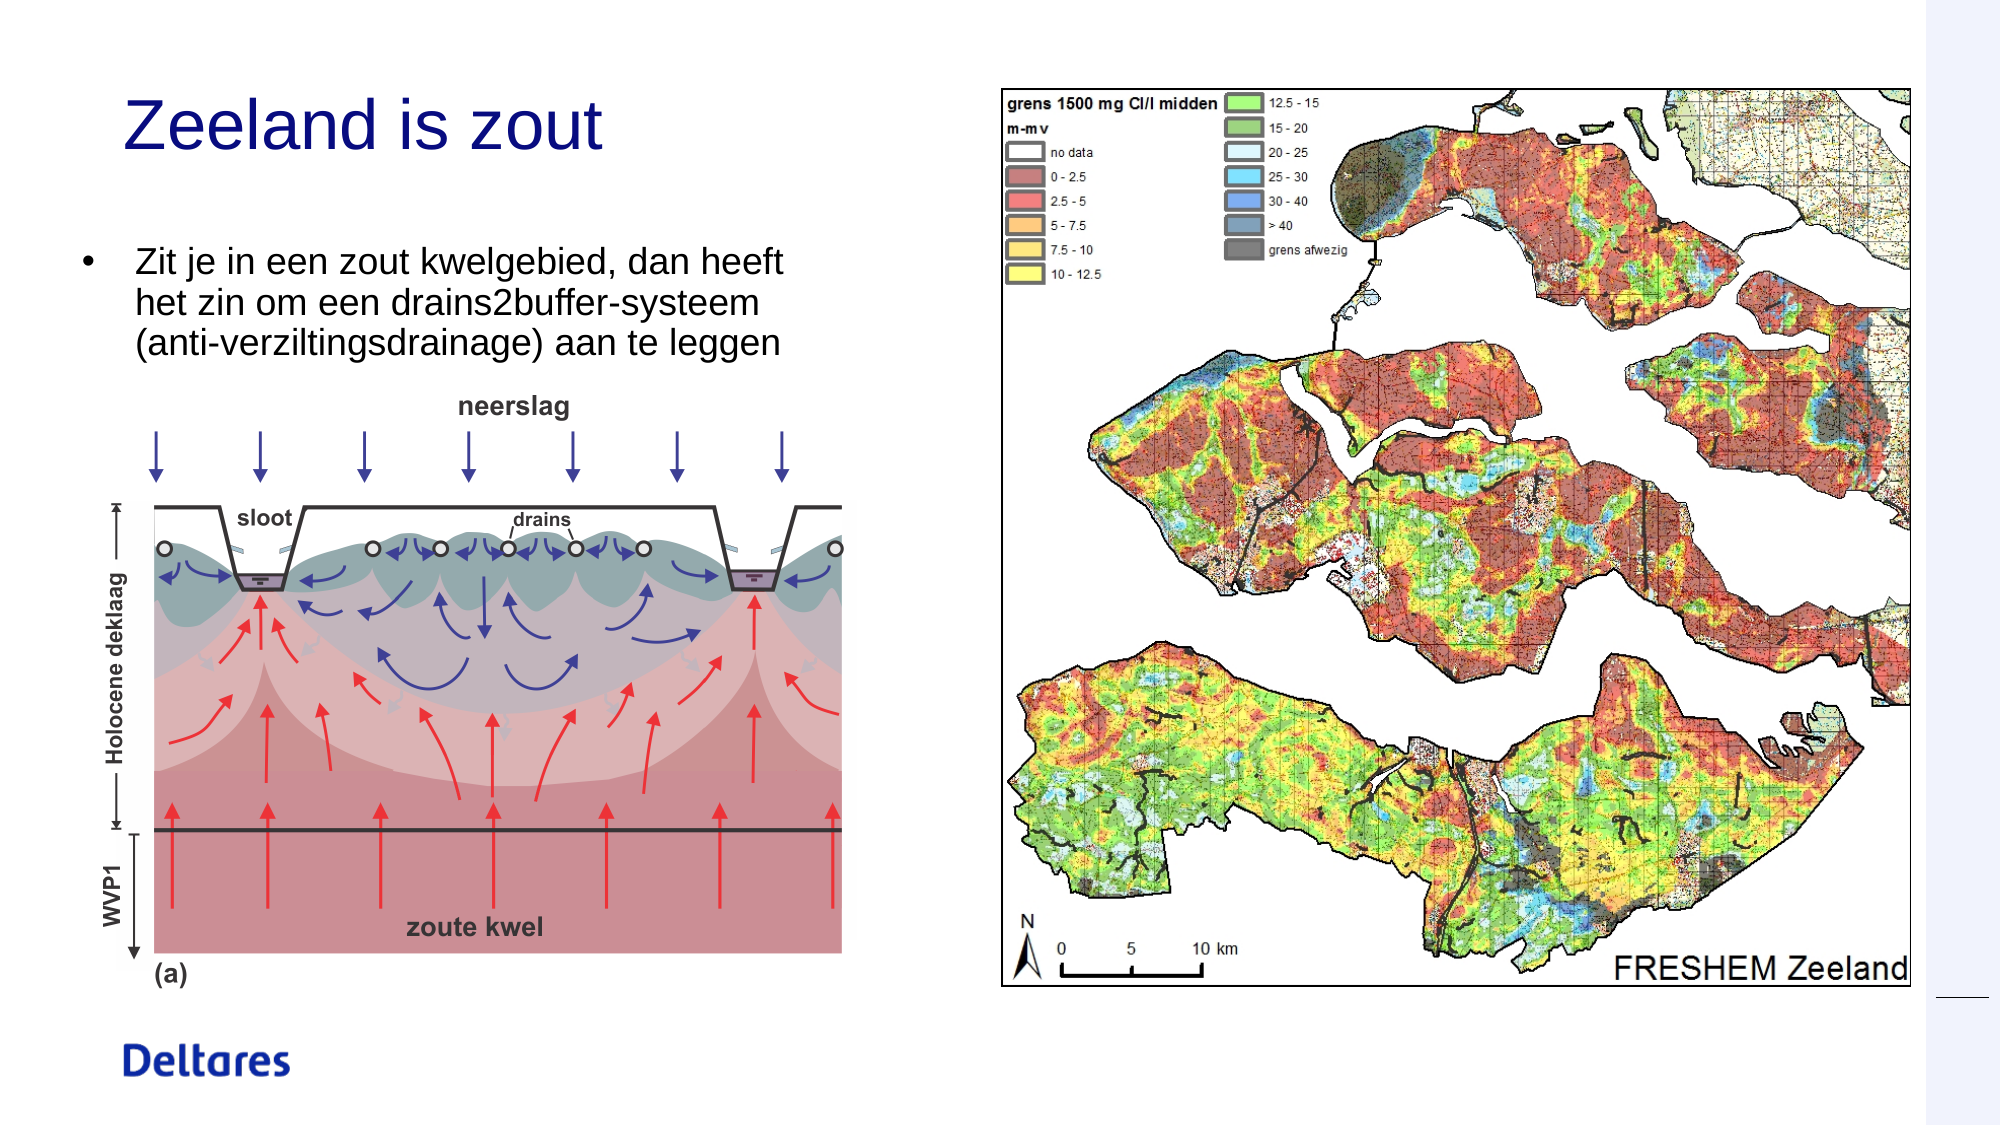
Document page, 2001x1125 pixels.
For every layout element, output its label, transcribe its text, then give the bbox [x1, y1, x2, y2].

title Zeeland is zout [123, 88, 1001, 243]
picture [1001, 88, 1911, 987]
list Zit je in een zout kwelgebied, dan heeft het zin om een drains2buffer-systeem (anti-verziltingsdrainage) aan te leggen [81, 242, 811, 952]
picture [103, 395, 857, 1006]
picture [108, 1028, 304, 1092]
